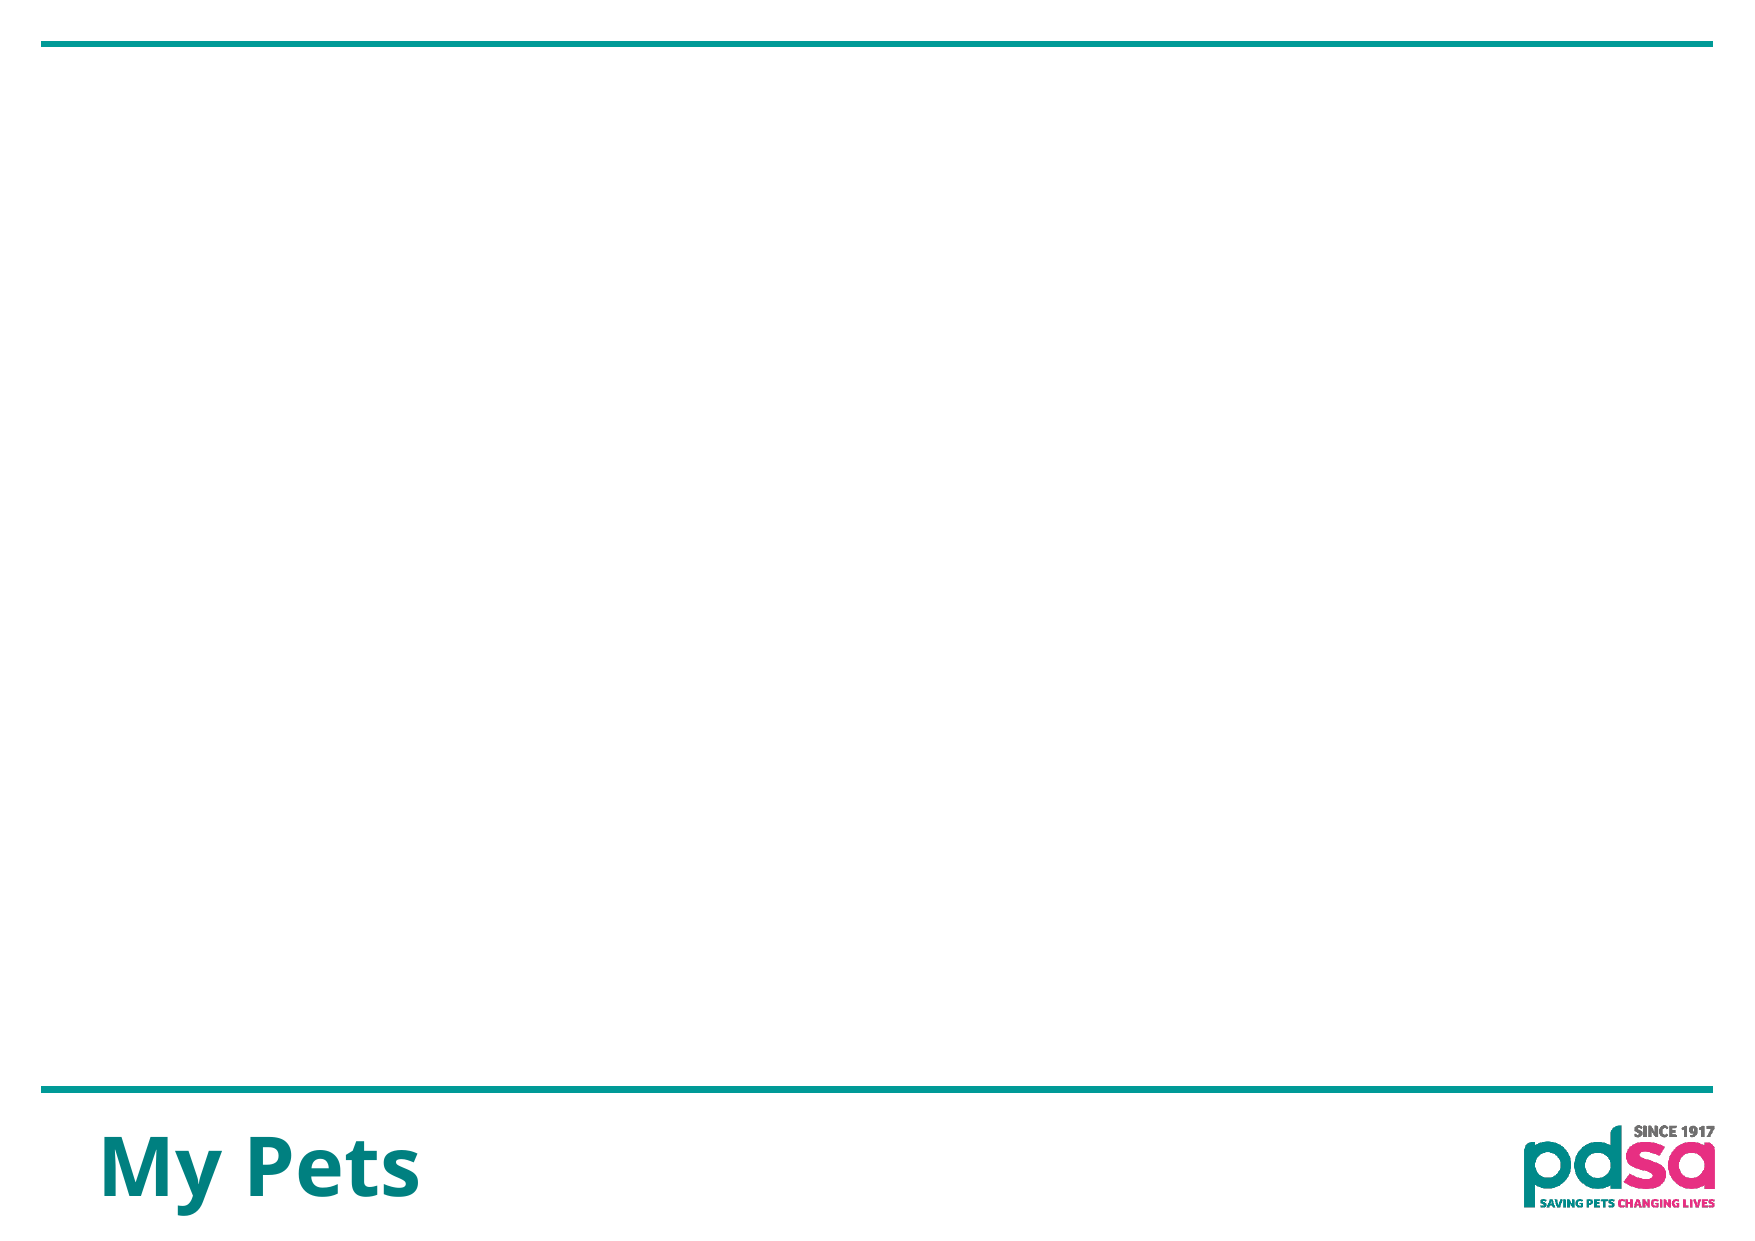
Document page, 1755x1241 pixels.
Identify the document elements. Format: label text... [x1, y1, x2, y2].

picture [1523, 1125, 1715, 1208]
text_box My Pets [82, 1106, 539, 1221]
